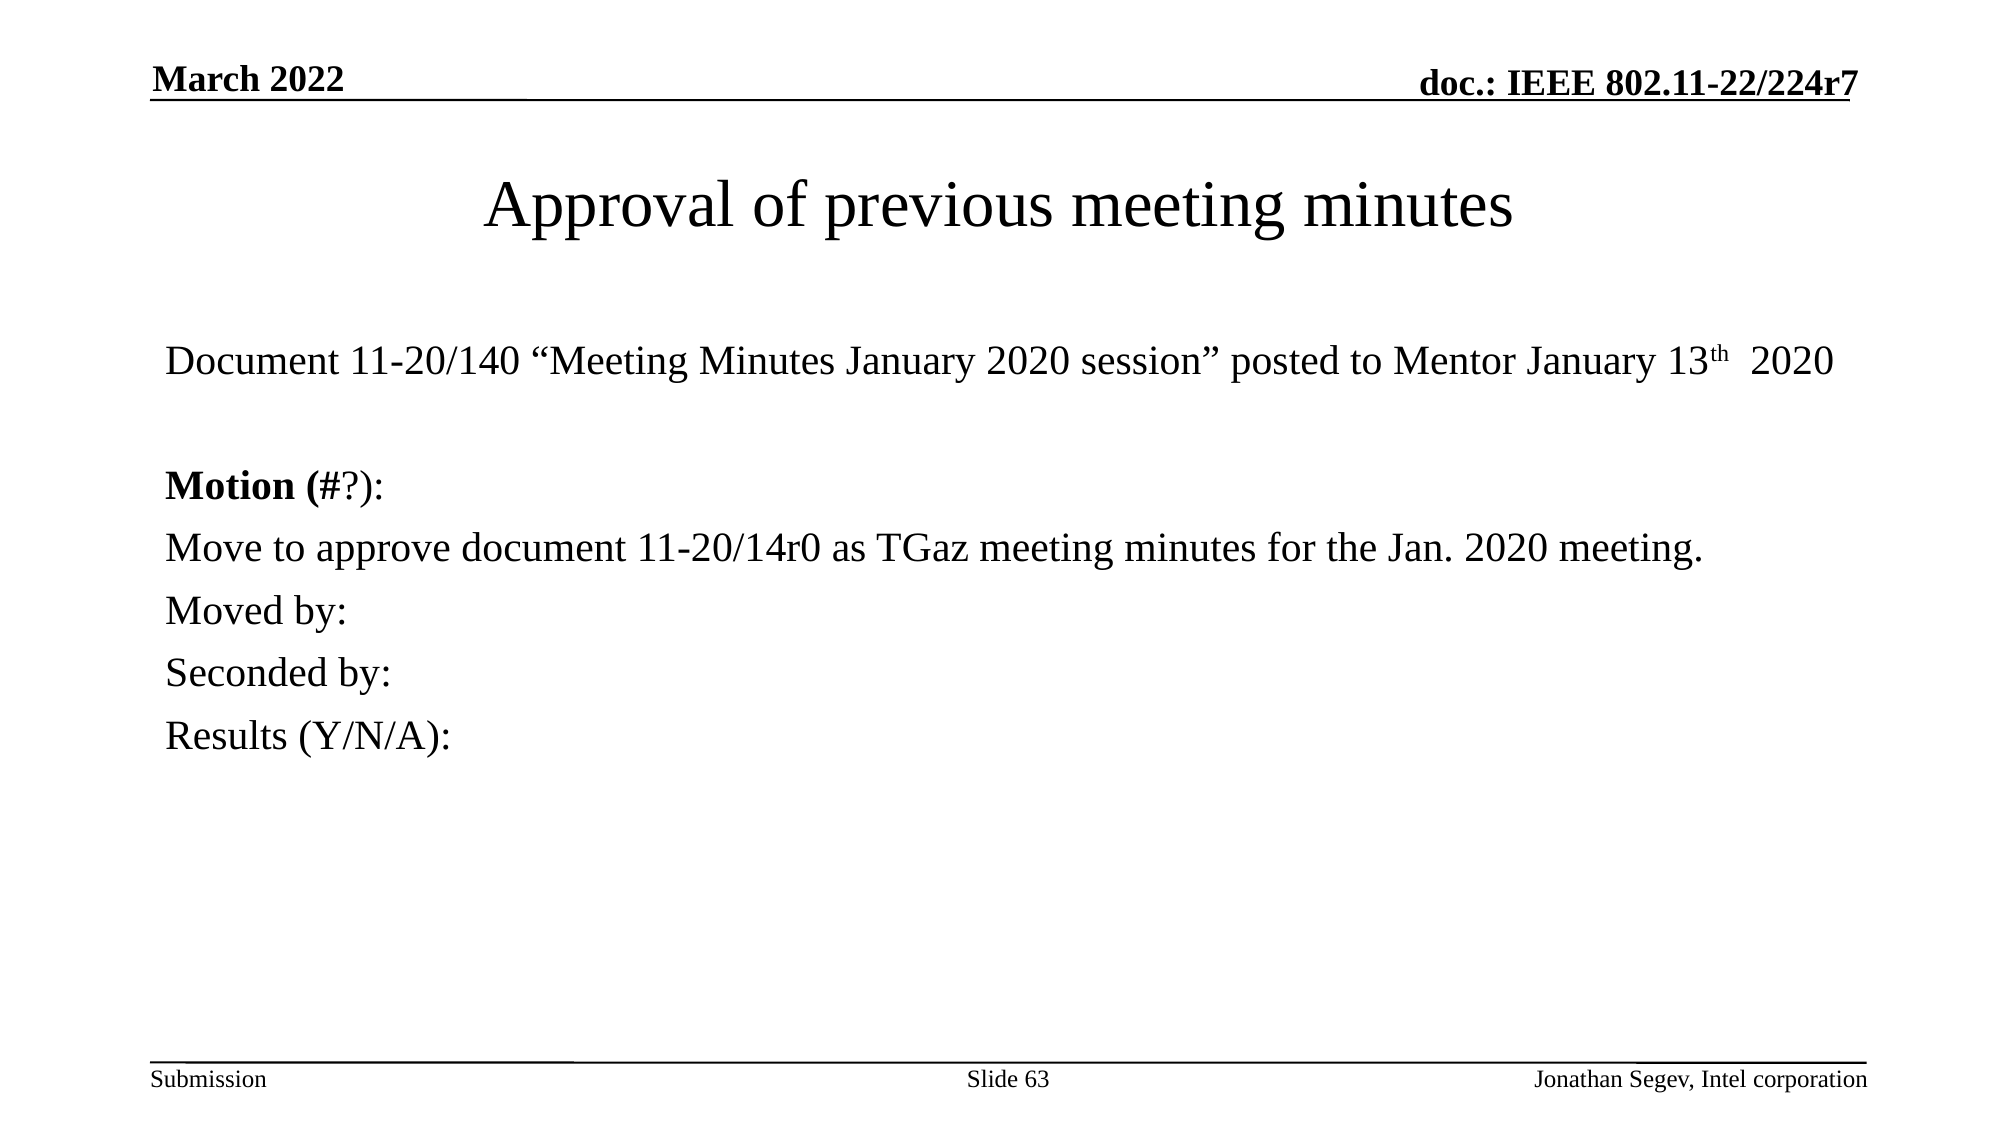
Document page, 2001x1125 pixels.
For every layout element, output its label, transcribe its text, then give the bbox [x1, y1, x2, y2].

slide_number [152, 54, 563, 100]
footer Jonathan Segev, Intel corporation [1171, 1061, 1869, 1093]
list Document 11-20/140 “Meeting Minutes January 2020 session” posted to Mentor January 13th 2020 Motion (#?): Move to approve document 11-20/14r0 as TGaz meeting minutes for the Jan. 2020 meeting. Moved by: Seconded by: Results (Y/N/A): [149, 324, 1850, 1000]
title Approval of previous meeting minutes [149, 112, 1850, 288]
slide_number Slide 63 [950, 1061, 1067, 1123]
